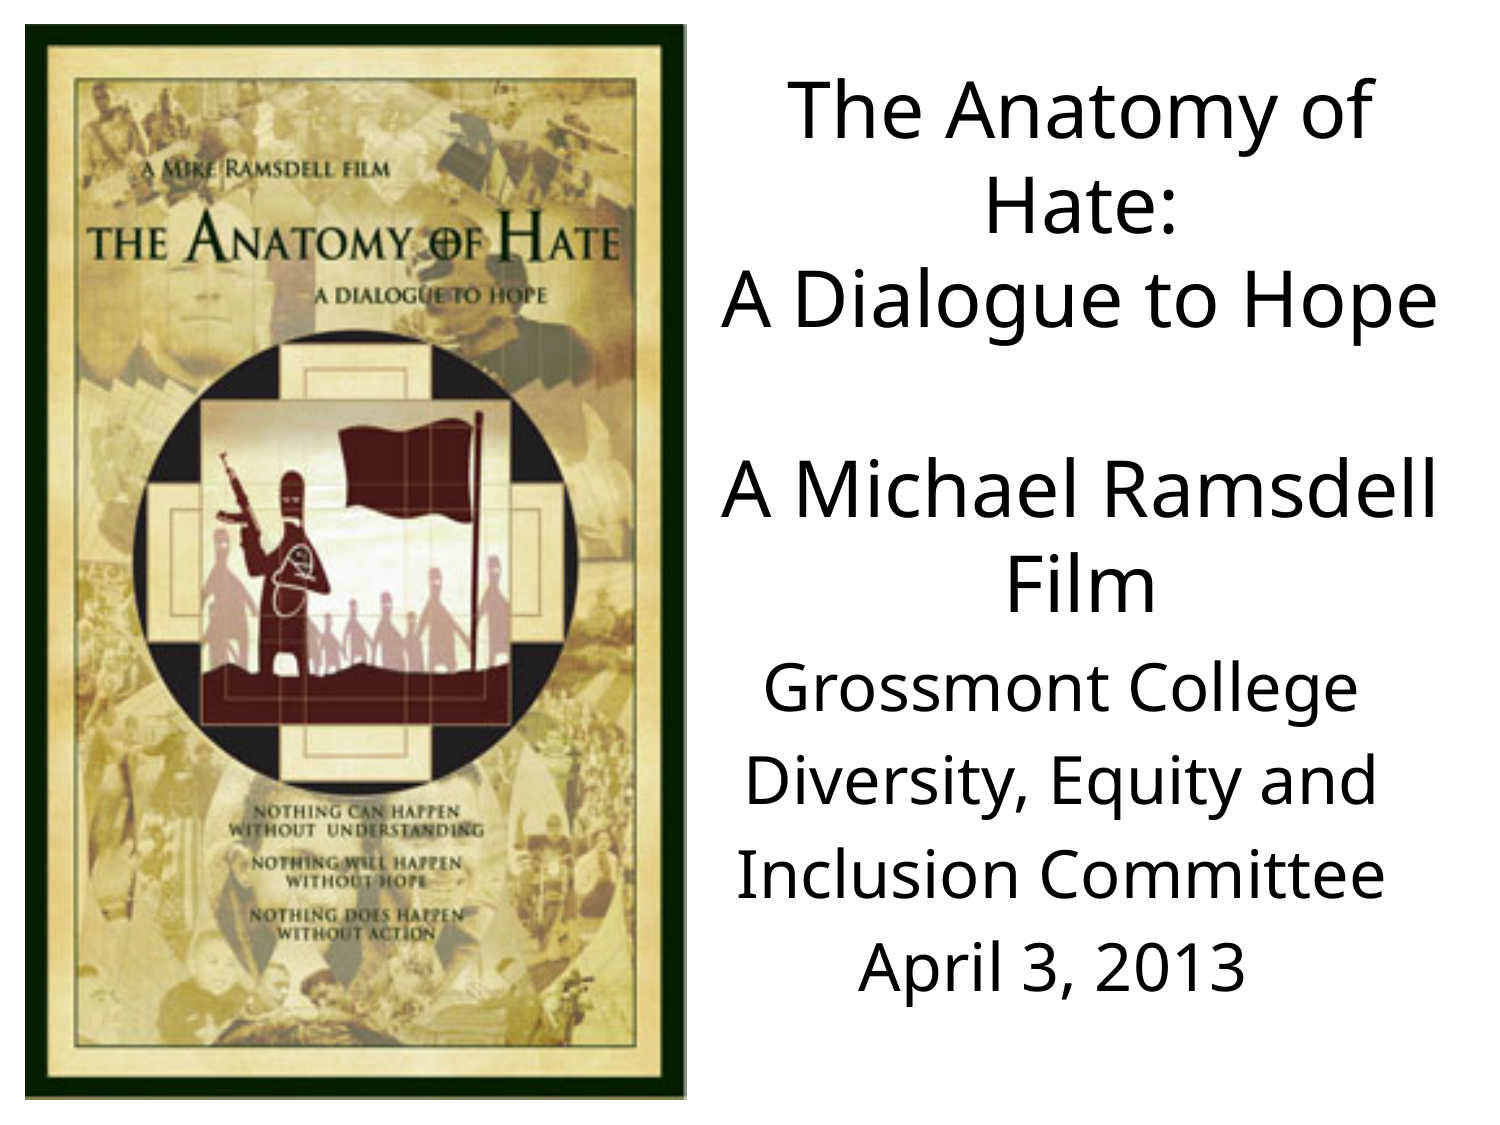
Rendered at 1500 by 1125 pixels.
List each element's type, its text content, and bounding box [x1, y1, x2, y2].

title The Anatomy of Hate: A Dialogue to Hope A Michael Ramsdell Film [699, 50, 1463, 638]
picture [24, 24, 688, 1101]
subtitle Grossmont College Diversity, Equity and Inclusion Committee April 3, 2013 [692, 637, 1438, 1075]
